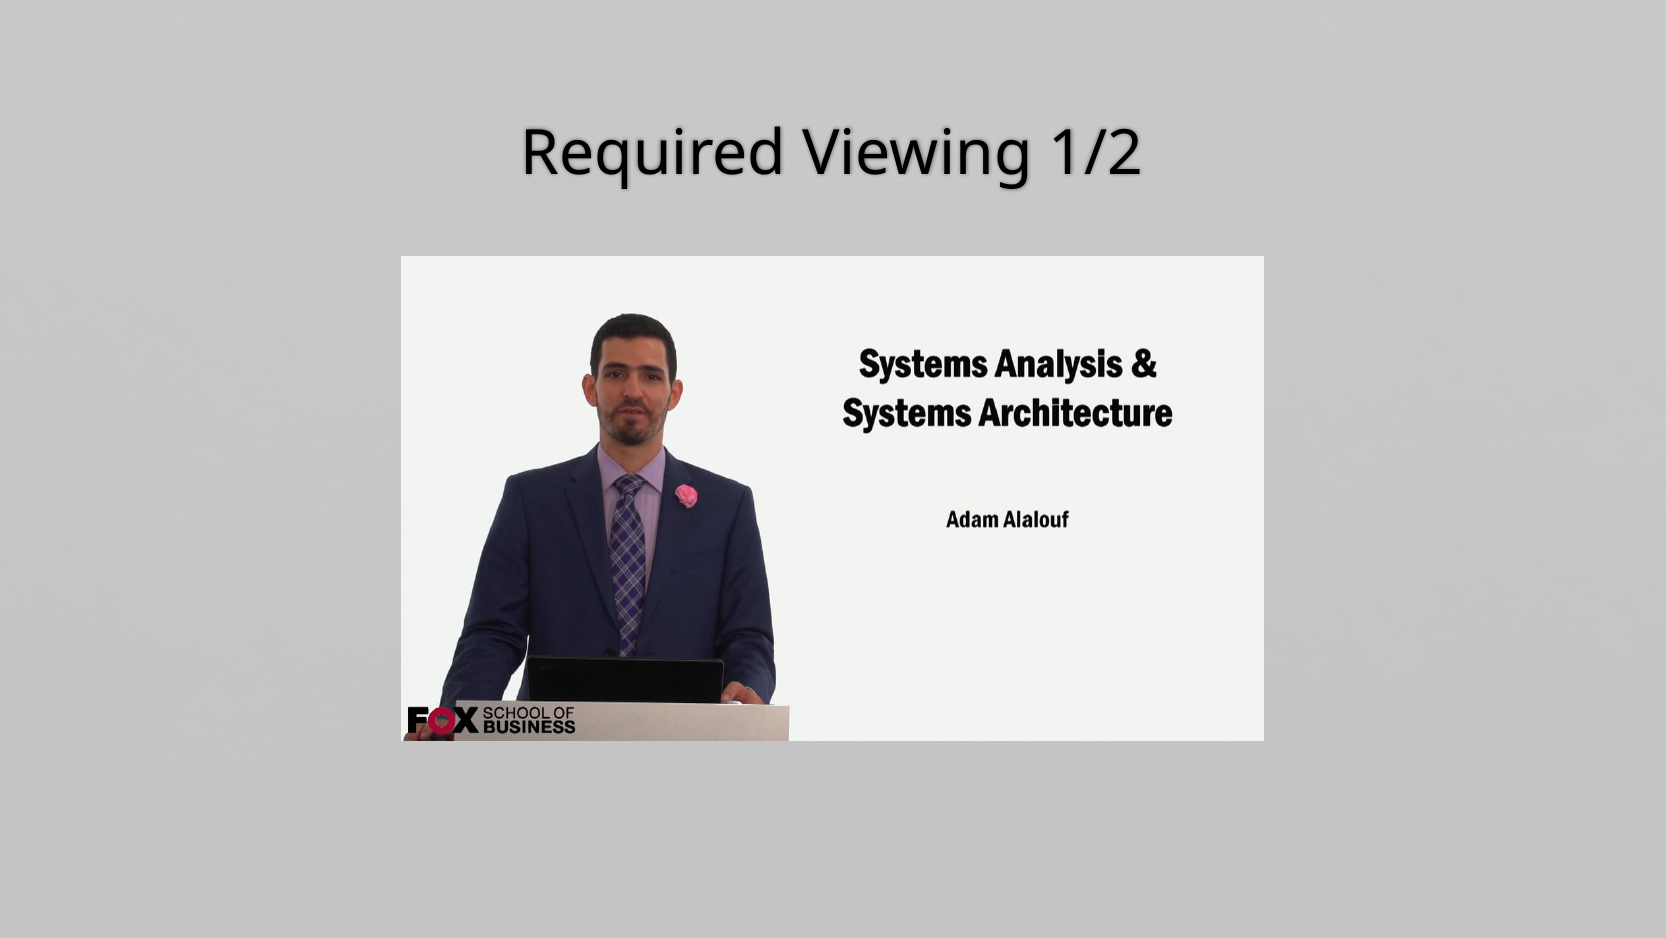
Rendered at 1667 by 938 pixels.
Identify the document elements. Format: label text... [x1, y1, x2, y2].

picture [401, 255, 1264, 742]
title Required Viewing 1/2 [124, 83, 1541, 216]
